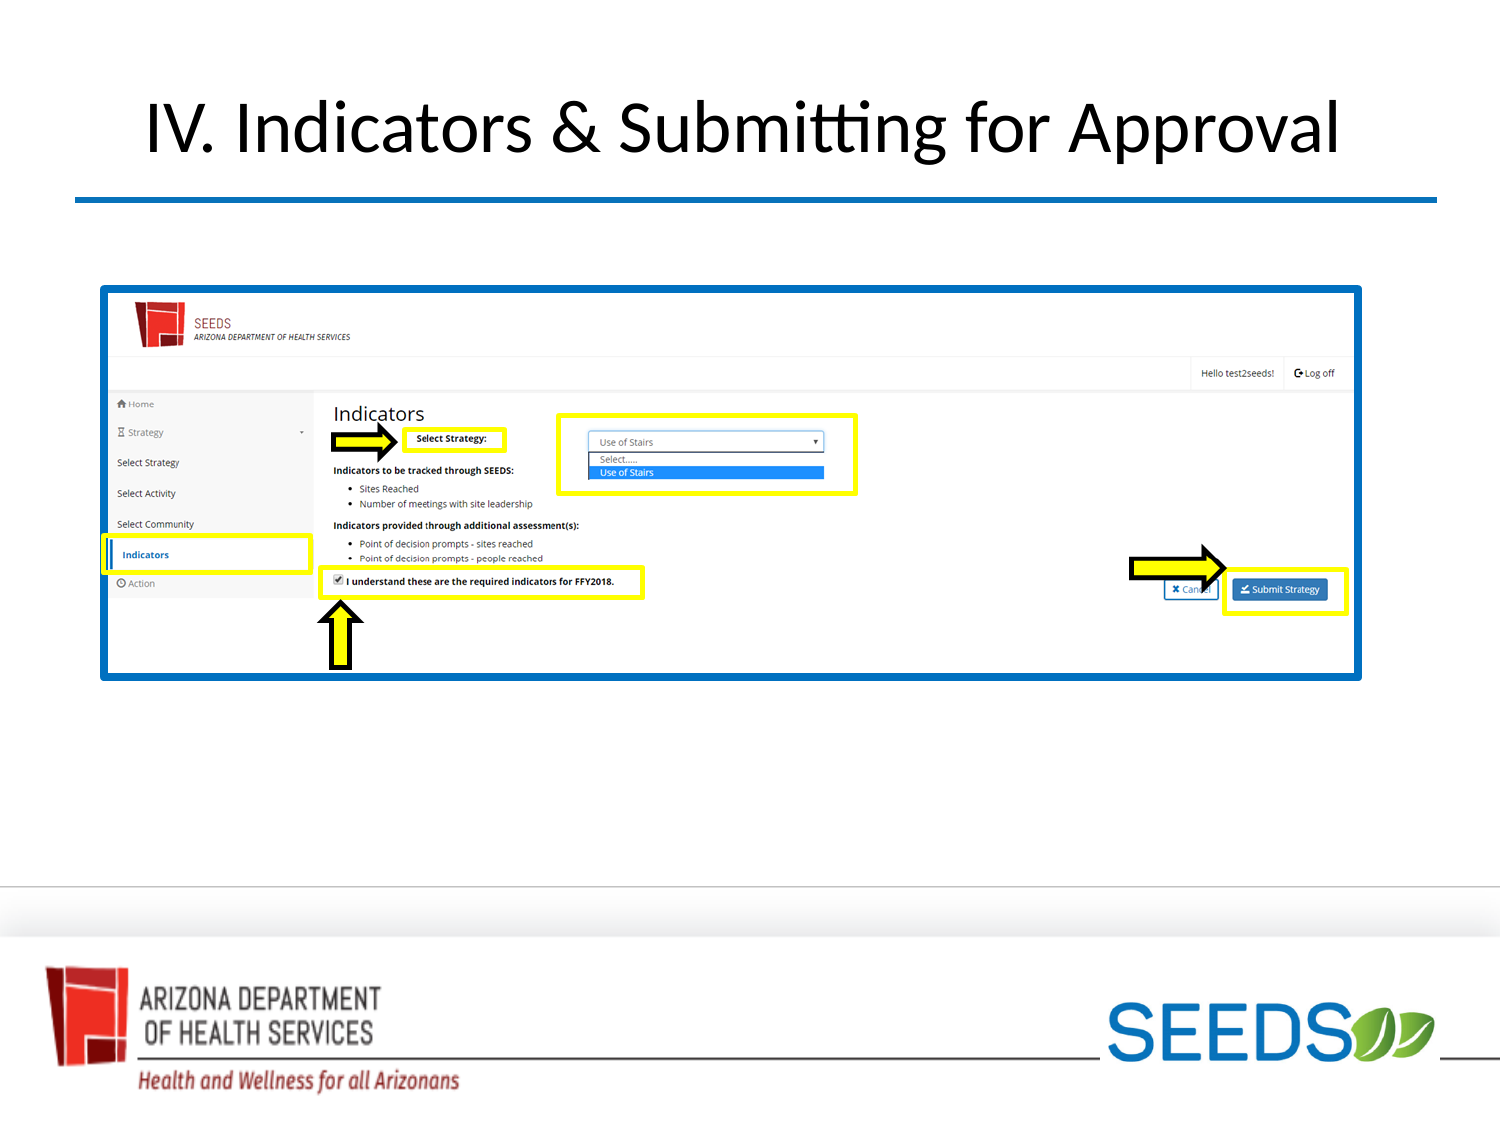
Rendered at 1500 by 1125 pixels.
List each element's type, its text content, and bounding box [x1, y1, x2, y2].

title IV. Indicators & Submitting for Approval [75, 45, 1413, 200]
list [52, 262, 1426, 713]
picture [1100, 993, 1440, 1068]
